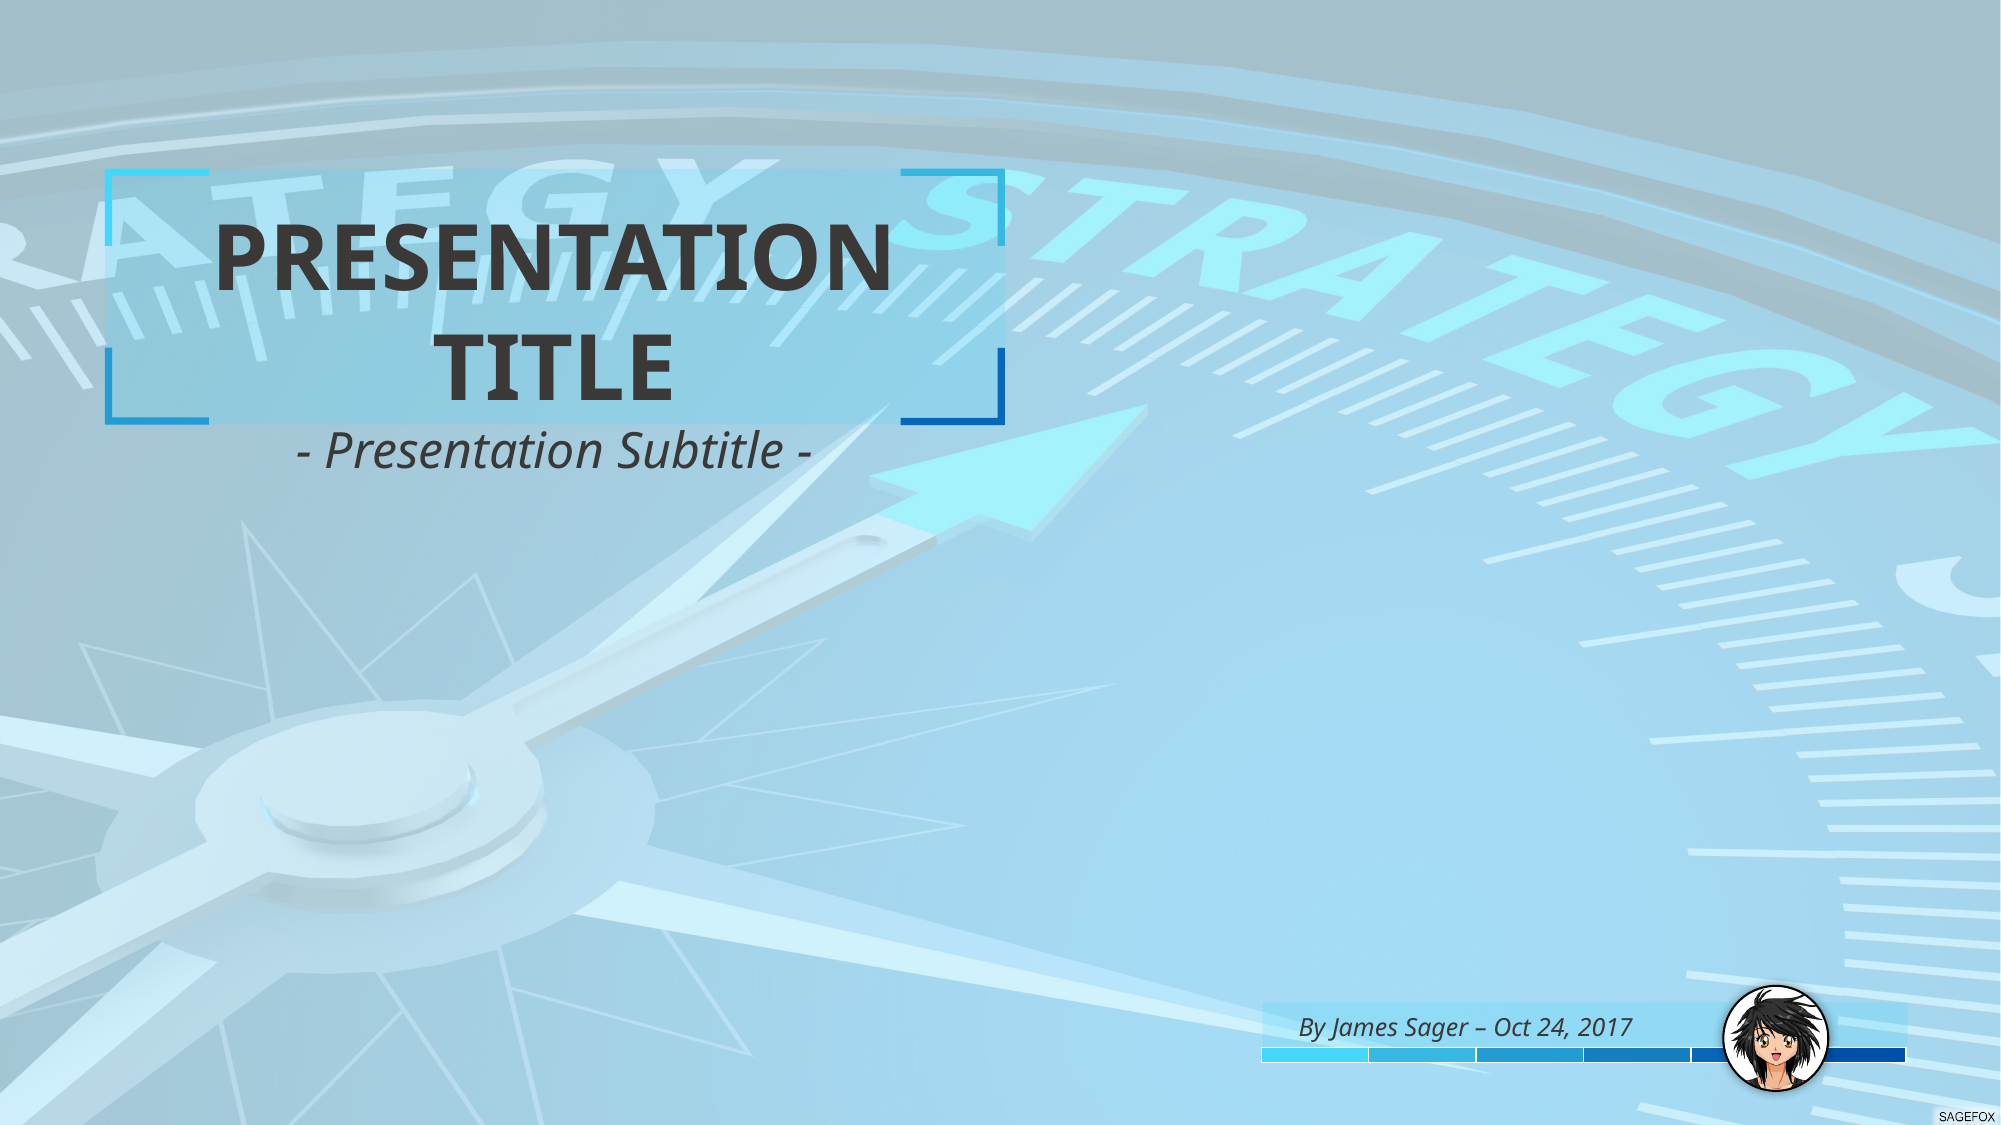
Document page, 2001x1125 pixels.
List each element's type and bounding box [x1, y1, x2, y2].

picture [1936, 1111, 1997, 1125]
text_box [104, 168, 1005, 426]
text_box [1261, 985, 1908, 1091]
